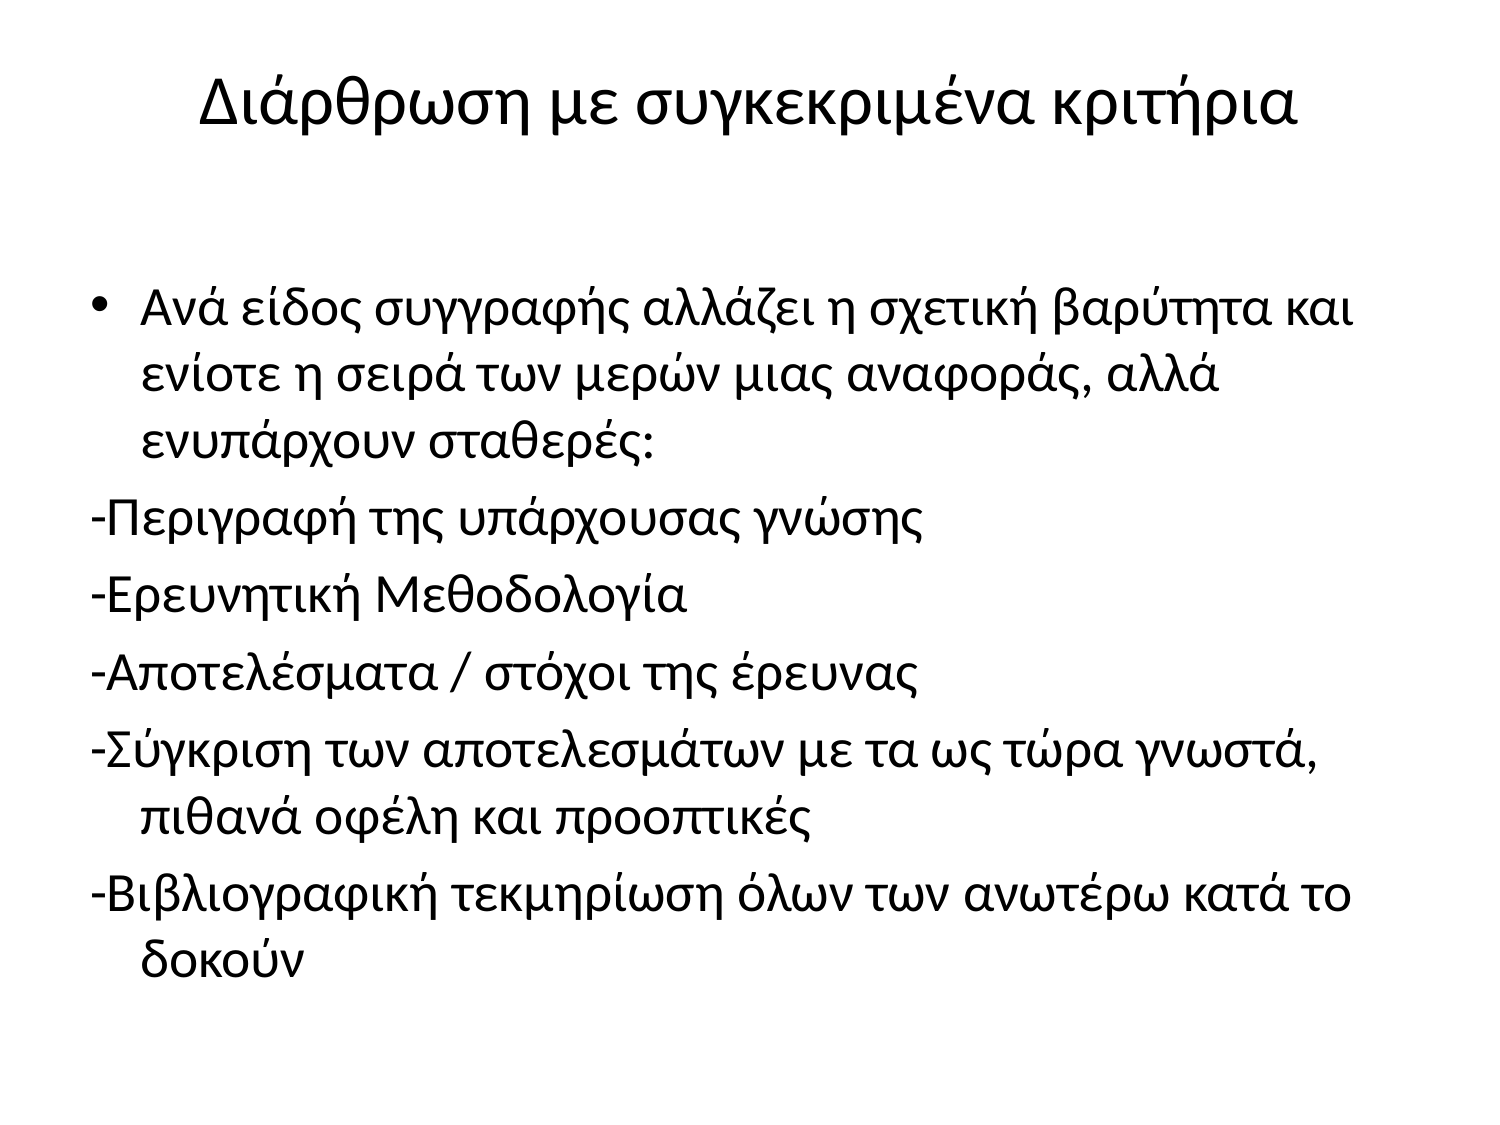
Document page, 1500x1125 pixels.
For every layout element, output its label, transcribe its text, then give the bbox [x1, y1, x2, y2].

list Ανά είδος συγγραφής αλλάζει η σχετική βαρύτητα και ενίοτε η σειρά των μερών μιας αναφοράς, αλλά ενυπάρχουν σταθερές: -Περιγραφή της υπάρχουσας γνώσης -Ερευνητική Μεθοδολογία -Αποτελέσματα / στόχοι της έρευνας -Σύγκριση των αποτελεσμάτων με τα ως τώρα γνωστά, πιθανά οφέλη και προοπτικές -Βιβλιογραφική τεκμηρίωση όλων των ανωτέρω κατά το δοκούν [75, 262, 1425, 1005]
title Διάρθρωση με συγκεκριμένα κριτήρια [75, 45, 1425, 233]
